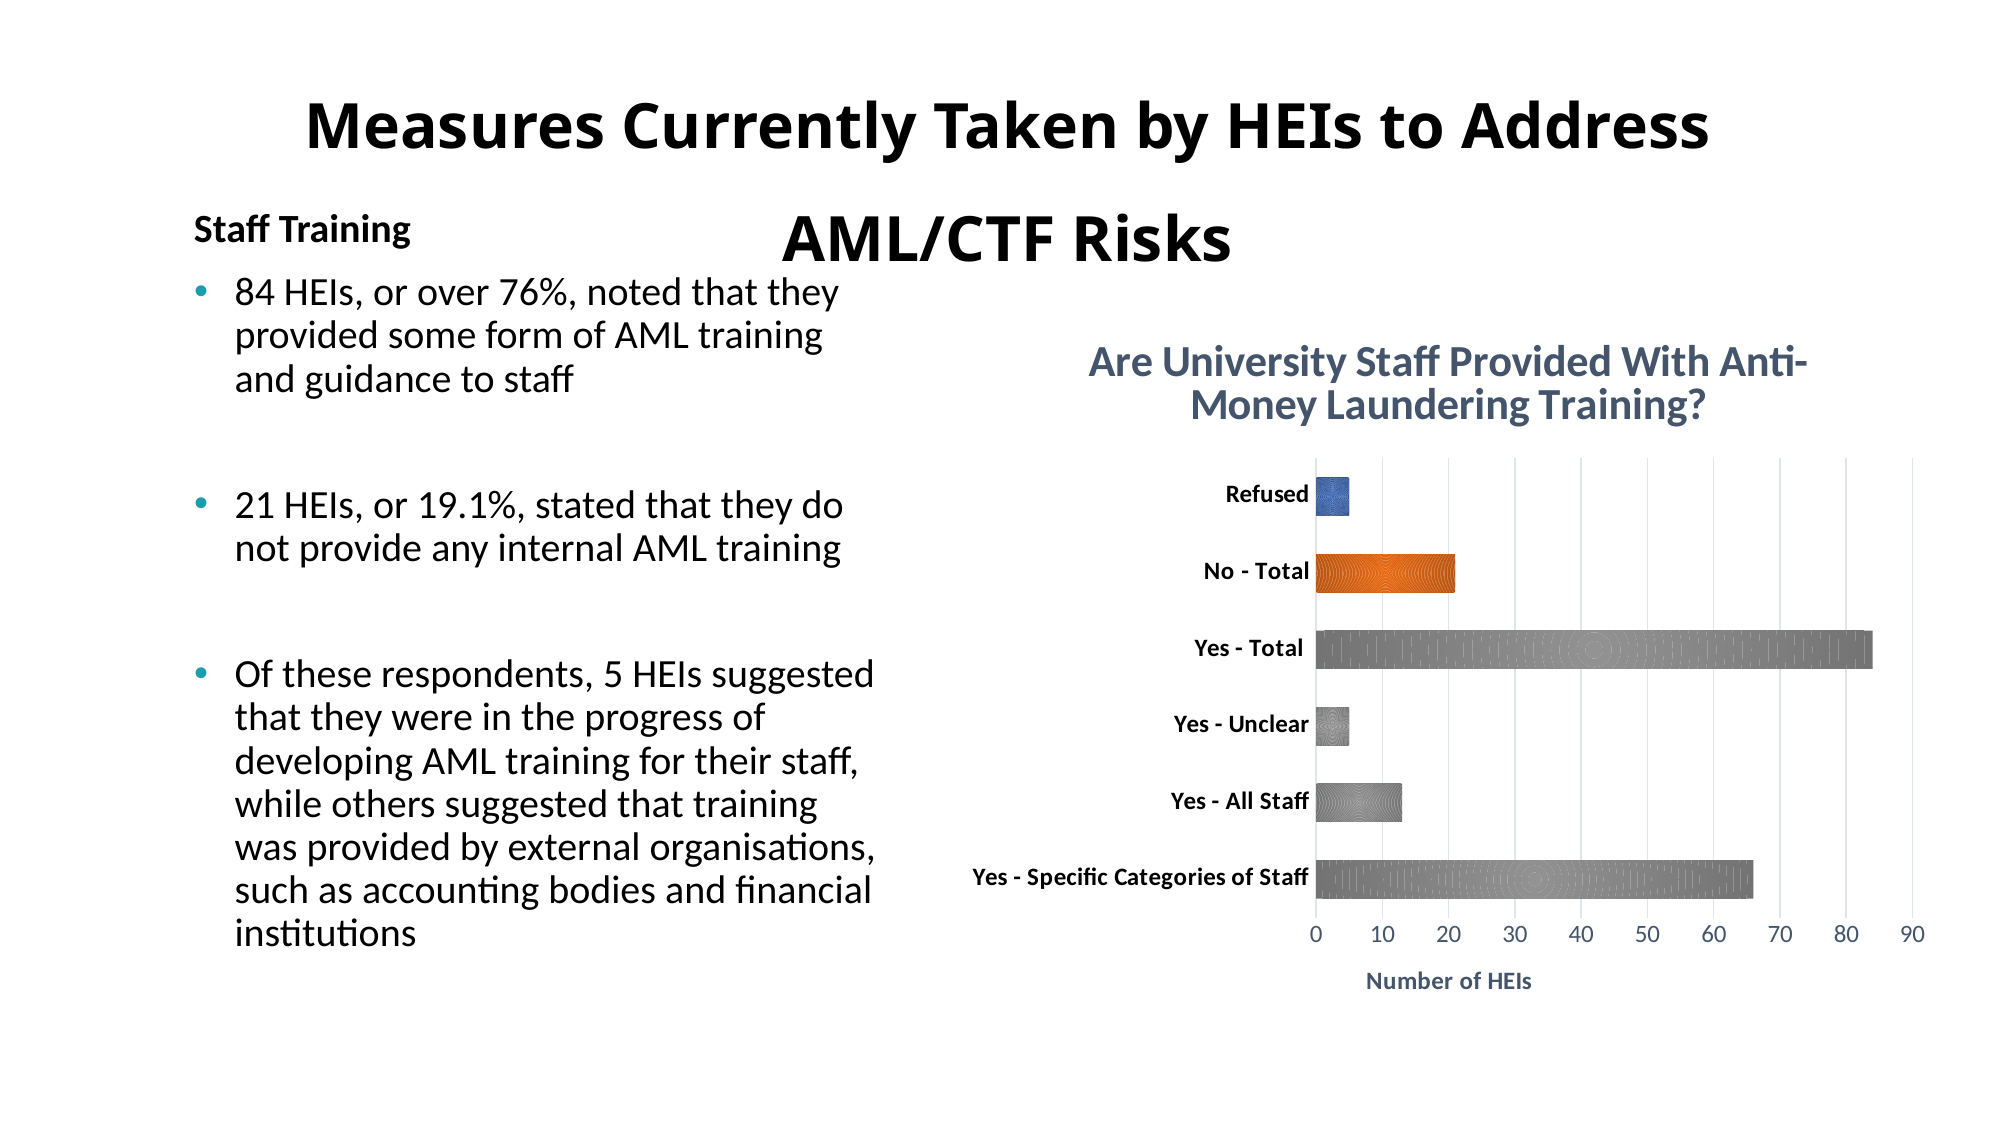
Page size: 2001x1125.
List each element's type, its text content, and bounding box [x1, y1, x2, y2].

title Measures Currently Taken by HEIs to Address AML/CTF Risks [192, 78, 1823, 245]
chart [952, 307, 1945, 1029]
list Staff Training 84 HEIs, or over 76%, noted that they provided some form of AML training and guidance to staff 21 HEIs, or 19.1%, stated that they do not provide any internal AML training Of these respondents, 5 HEIs suggested that they were in the progress of developing AML training for their staff, while others suggested that training was provided by external organisations, such as accounting bodies and financial institutions [192, 208, 879, 965]
